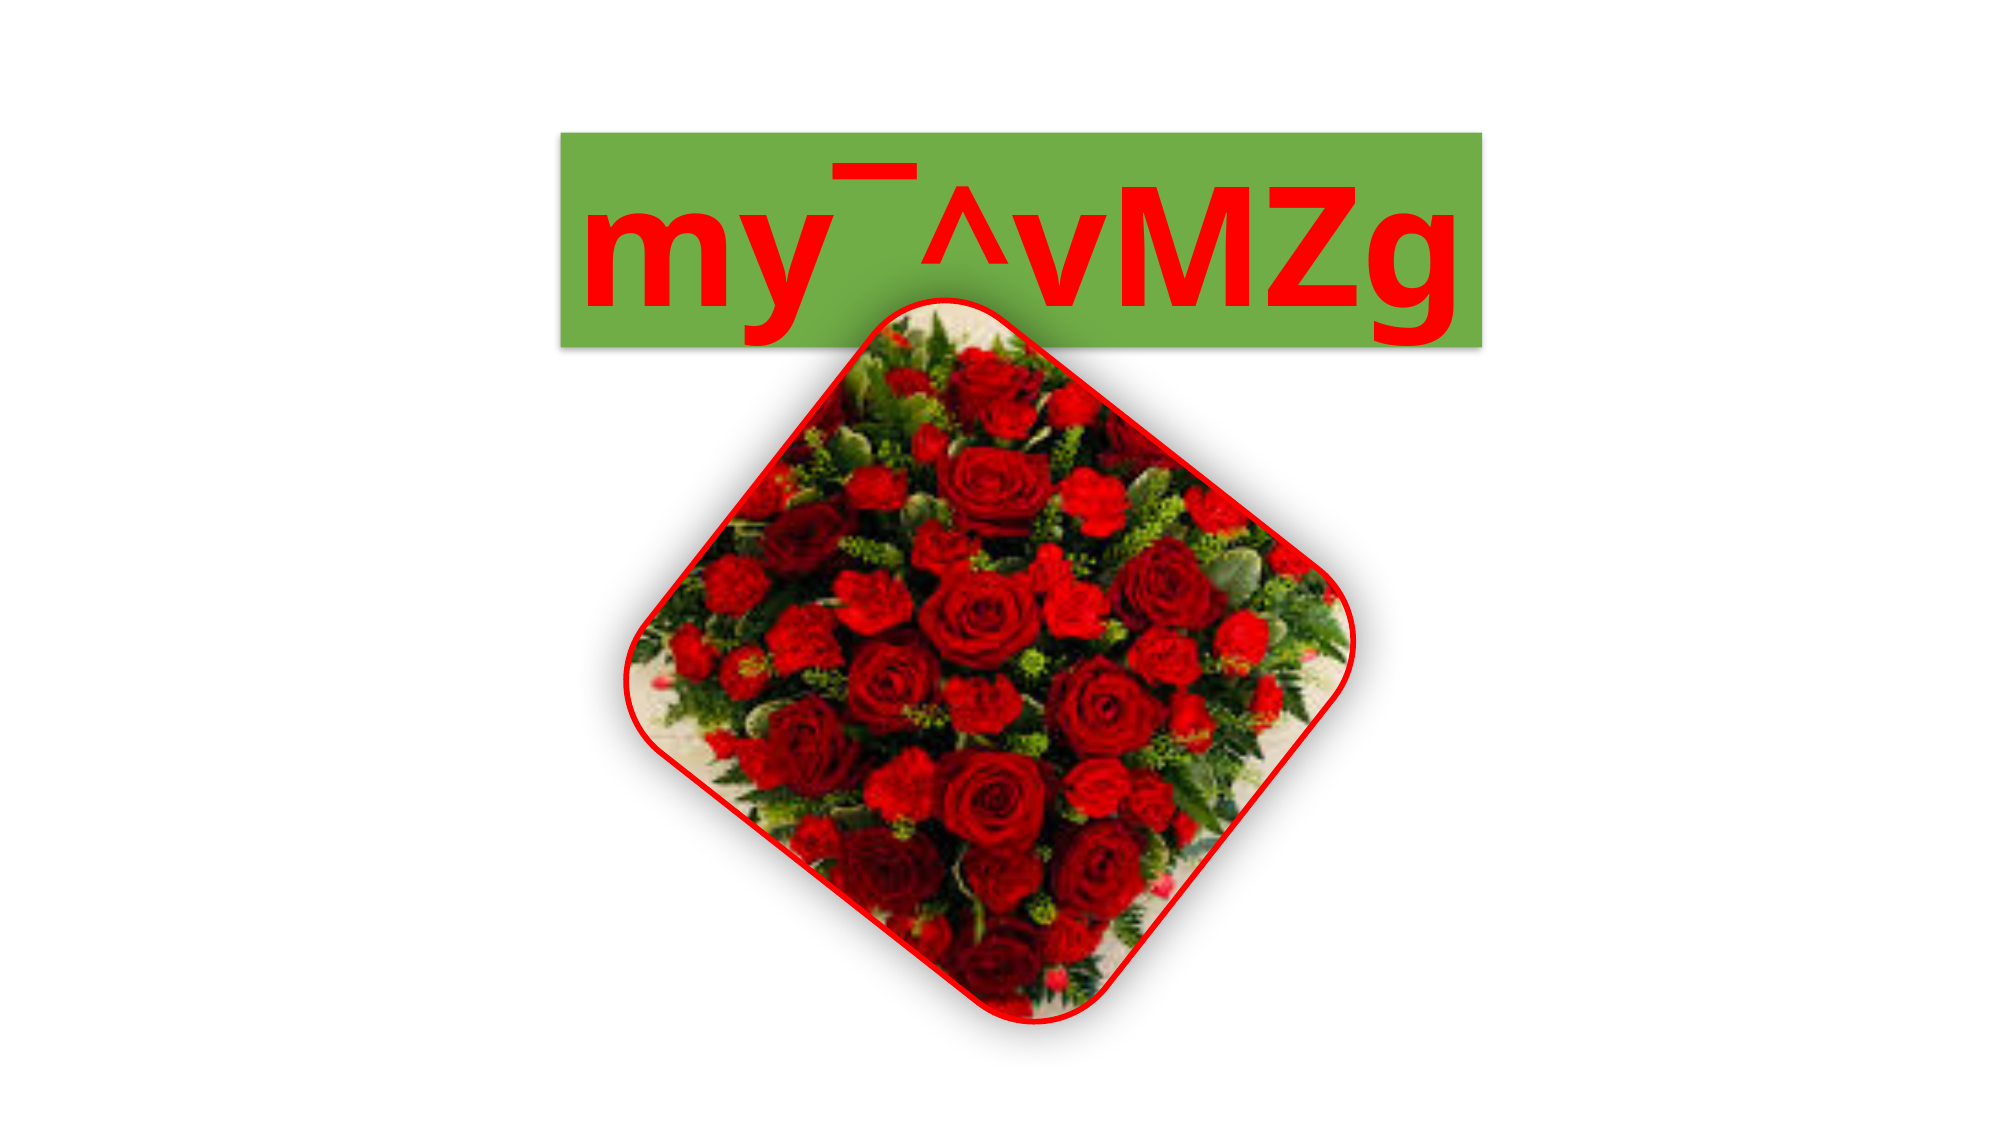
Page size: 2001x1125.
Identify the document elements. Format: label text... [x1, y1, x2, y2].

picture [629, 304, 1350, 1018]
text_box my¯^vMZg [560, 132, 1483, 348]
